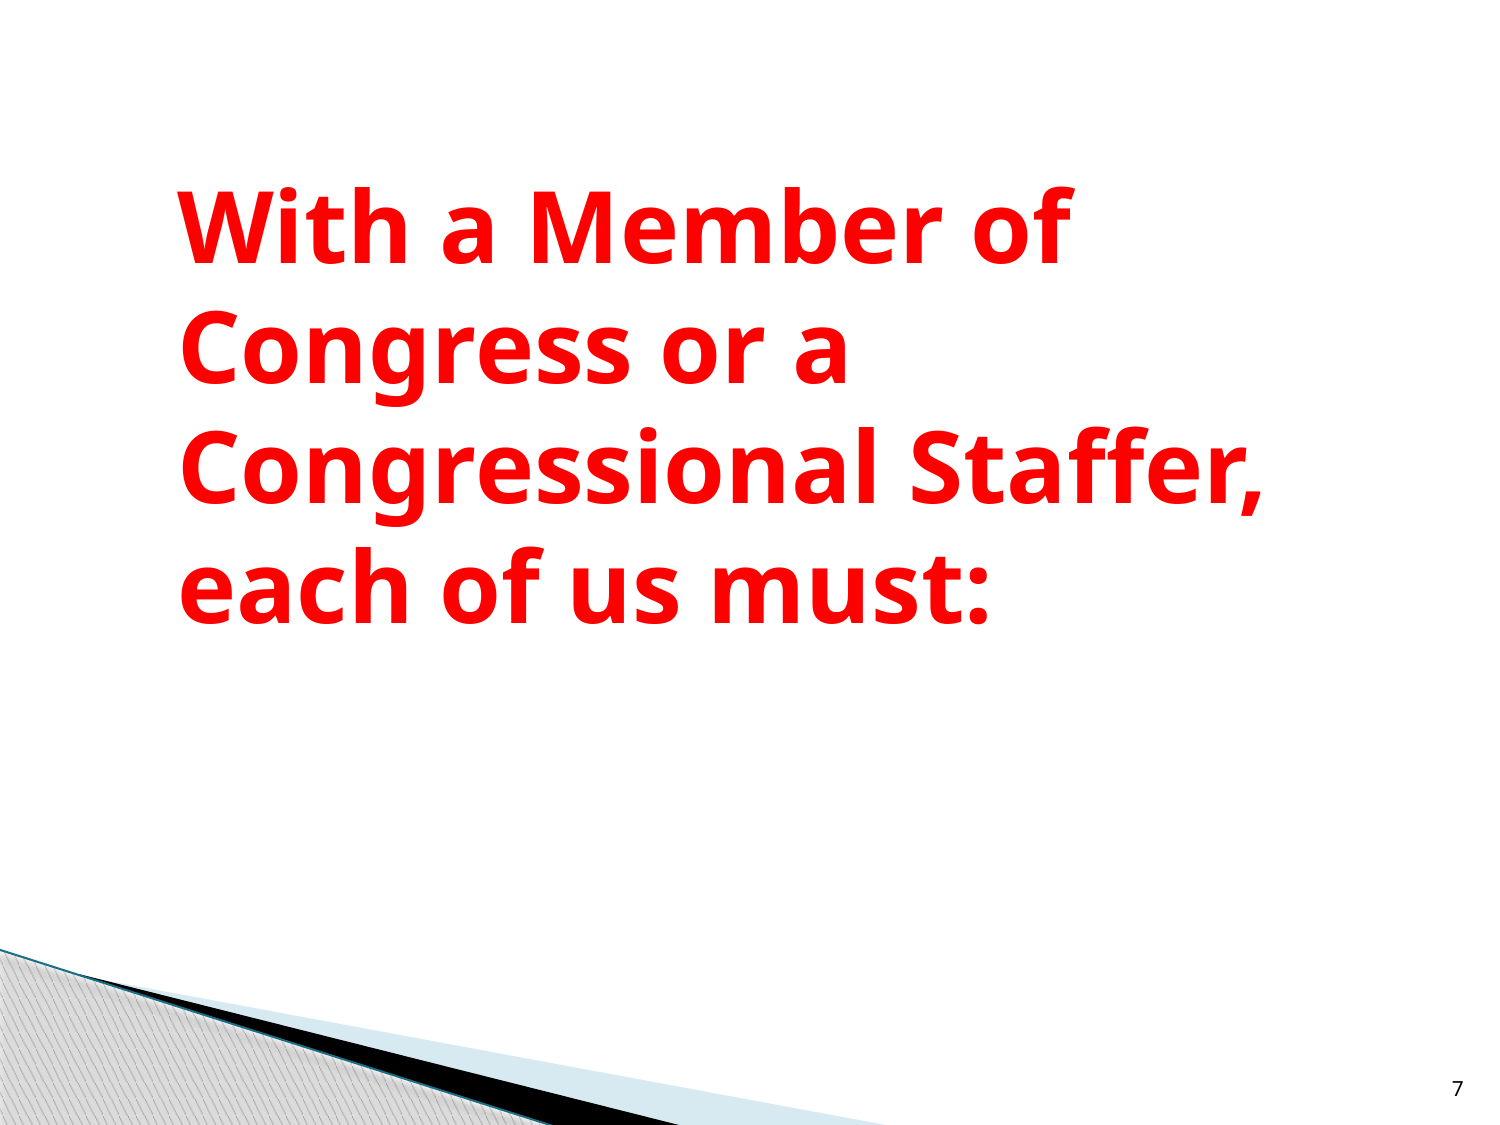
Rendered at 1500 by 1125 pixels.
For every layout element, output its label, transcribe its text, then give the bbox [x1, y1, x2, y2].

slide_number 7 [1418, 1051, 1479, 1112]
title With a Member of Congress or a Congressional Staffer, each of us must: [162, 112, 1350, 575]
list [75, 362, 1425, 1000]
